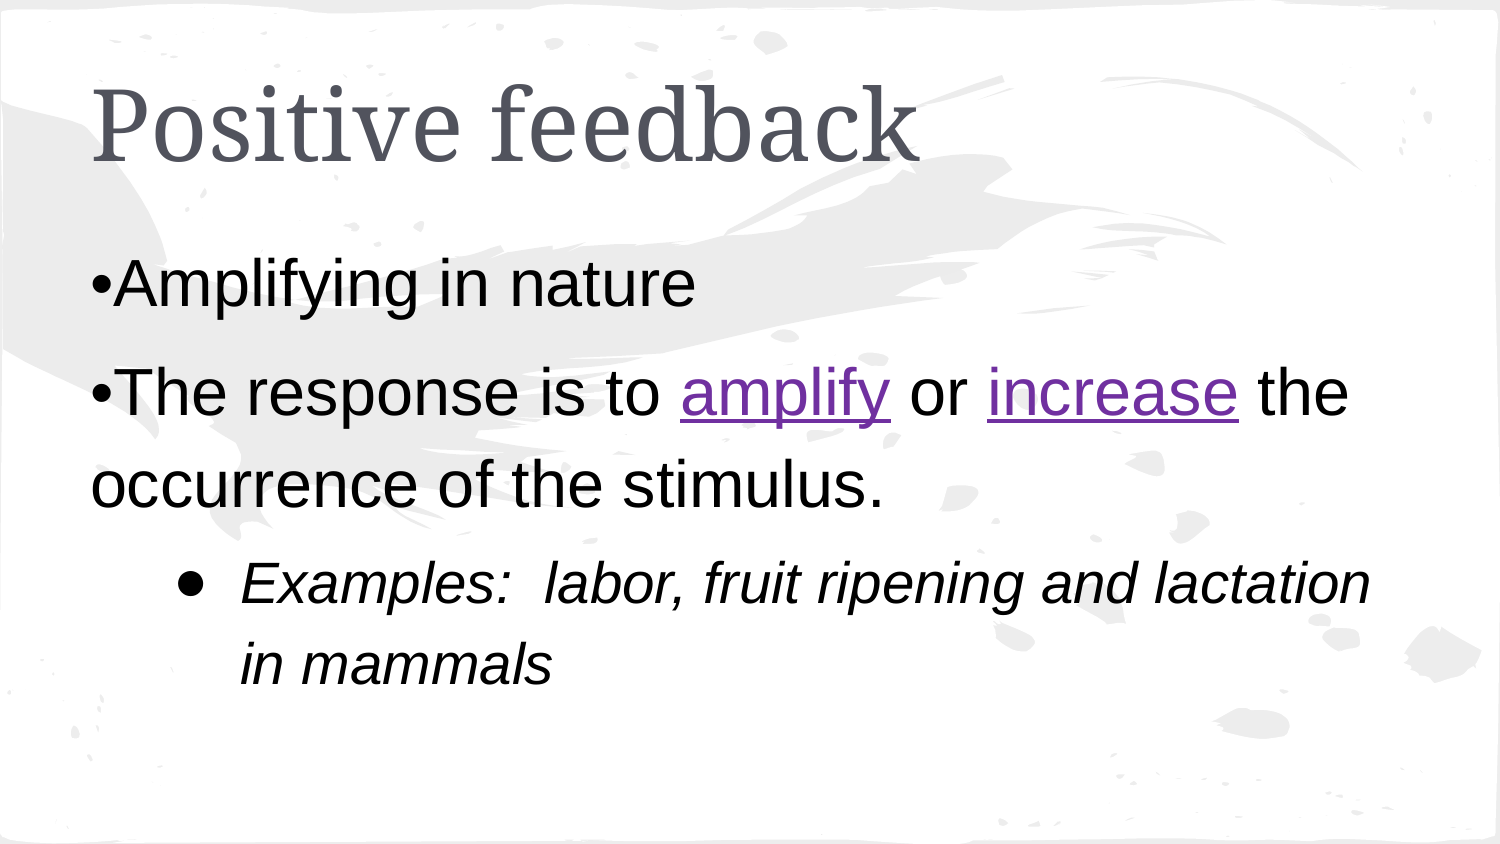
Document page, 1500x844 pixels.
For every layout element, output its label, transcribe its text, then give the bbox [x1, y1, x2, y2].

list •Amplifying in nature •The response is to amplify or increase the occurrence of the stimulus. Examples: labor, fruit ripening and lactation in mammals [75, 212, 1425, 808]
title Positive feedback [75, 25, 1425, 197]
